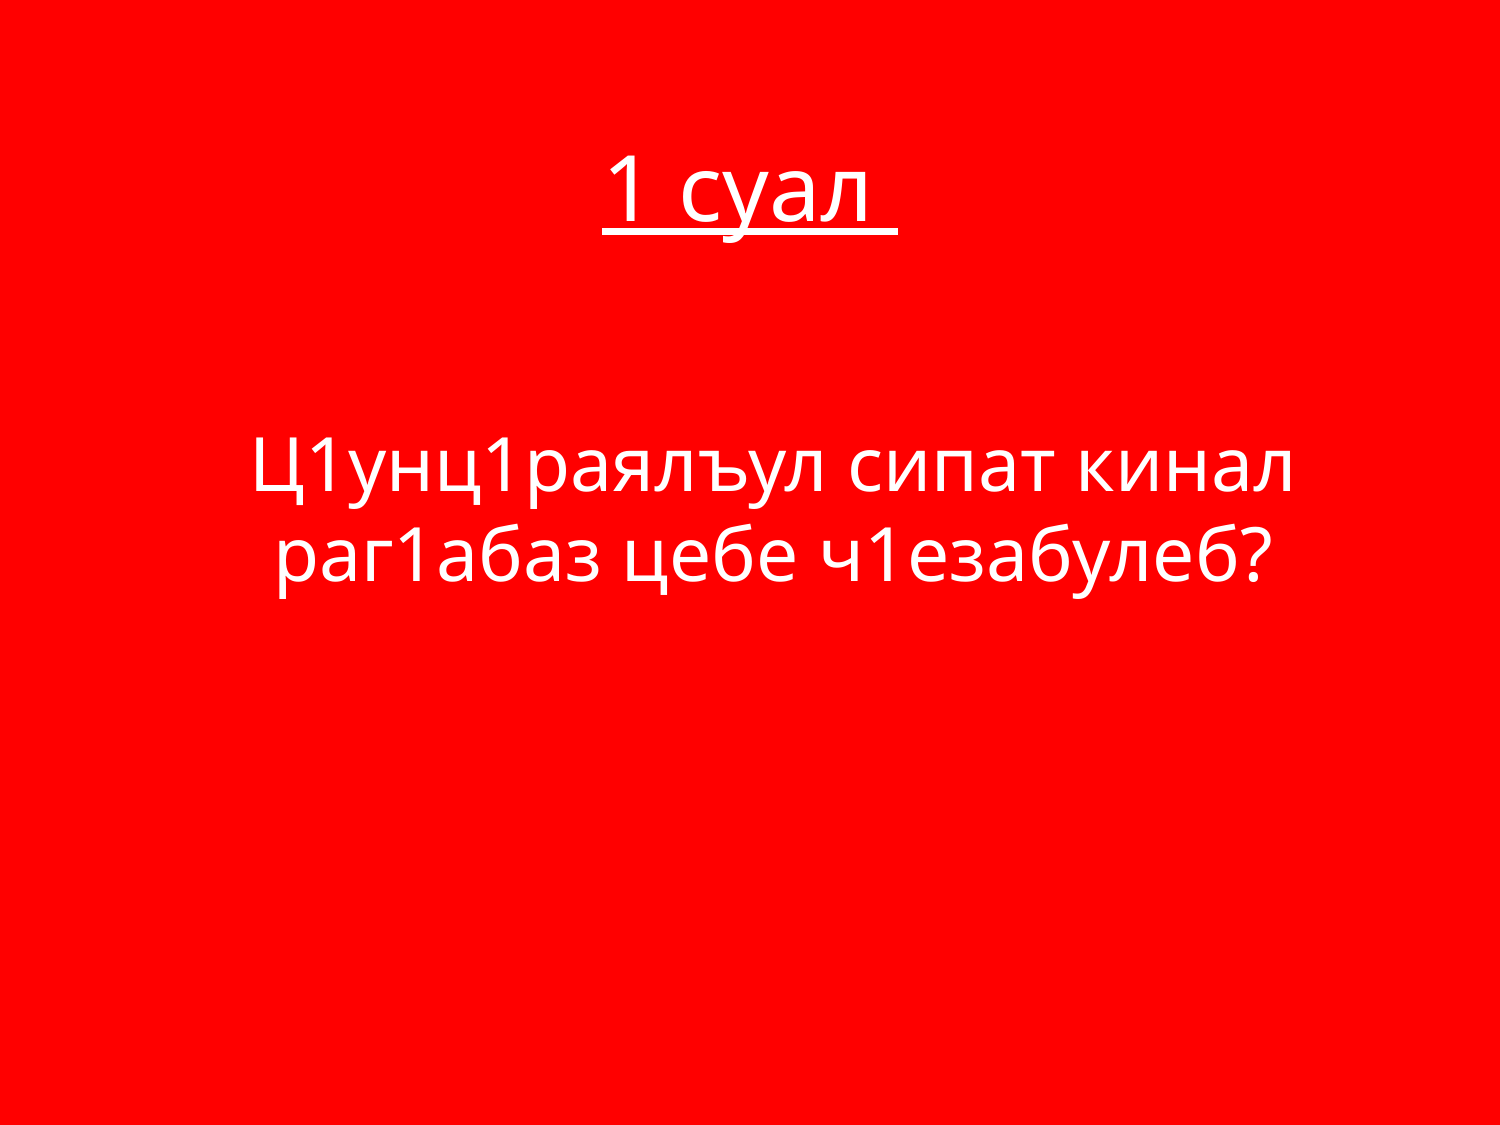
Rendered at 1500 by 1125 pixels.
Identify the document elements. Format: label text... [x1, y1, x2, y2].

title 1 суал [501, 113, 998, 256]
subtitle Ц1унц1раялъул сипат кинал раг1абаз цебе ч1езабулеб? [183, 408, 1364, 799]
